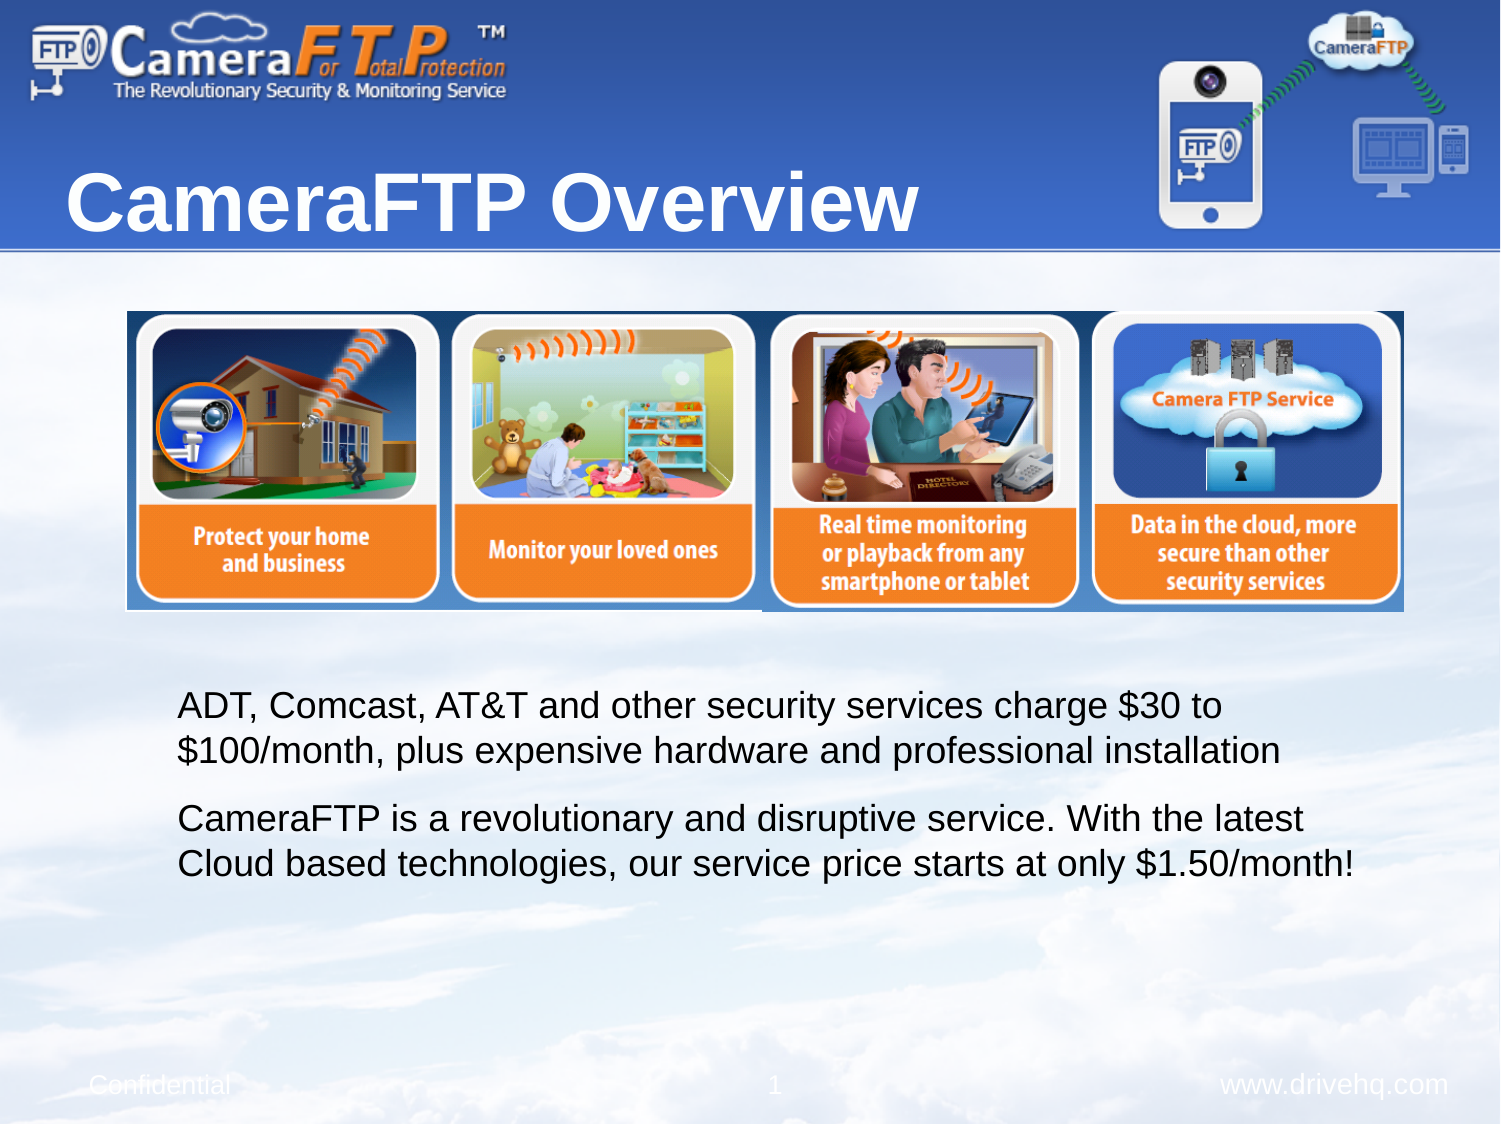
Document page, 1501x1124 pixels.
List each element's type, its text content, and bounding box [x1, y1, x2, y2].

text_box ADT, Comcast, AT&T and other security services charge $30 to $100/month, plus expensive hardware and professional installation CameraFTP is a revolutionary and disruptive service. With the latest Cloud based technologies, our service price starts at only $1.50/month! [162, 674, 1376, 892]
picture [0, 0, 1501, 1124]
text_box CameraFTP Overview [52, 141, 934, 256]
